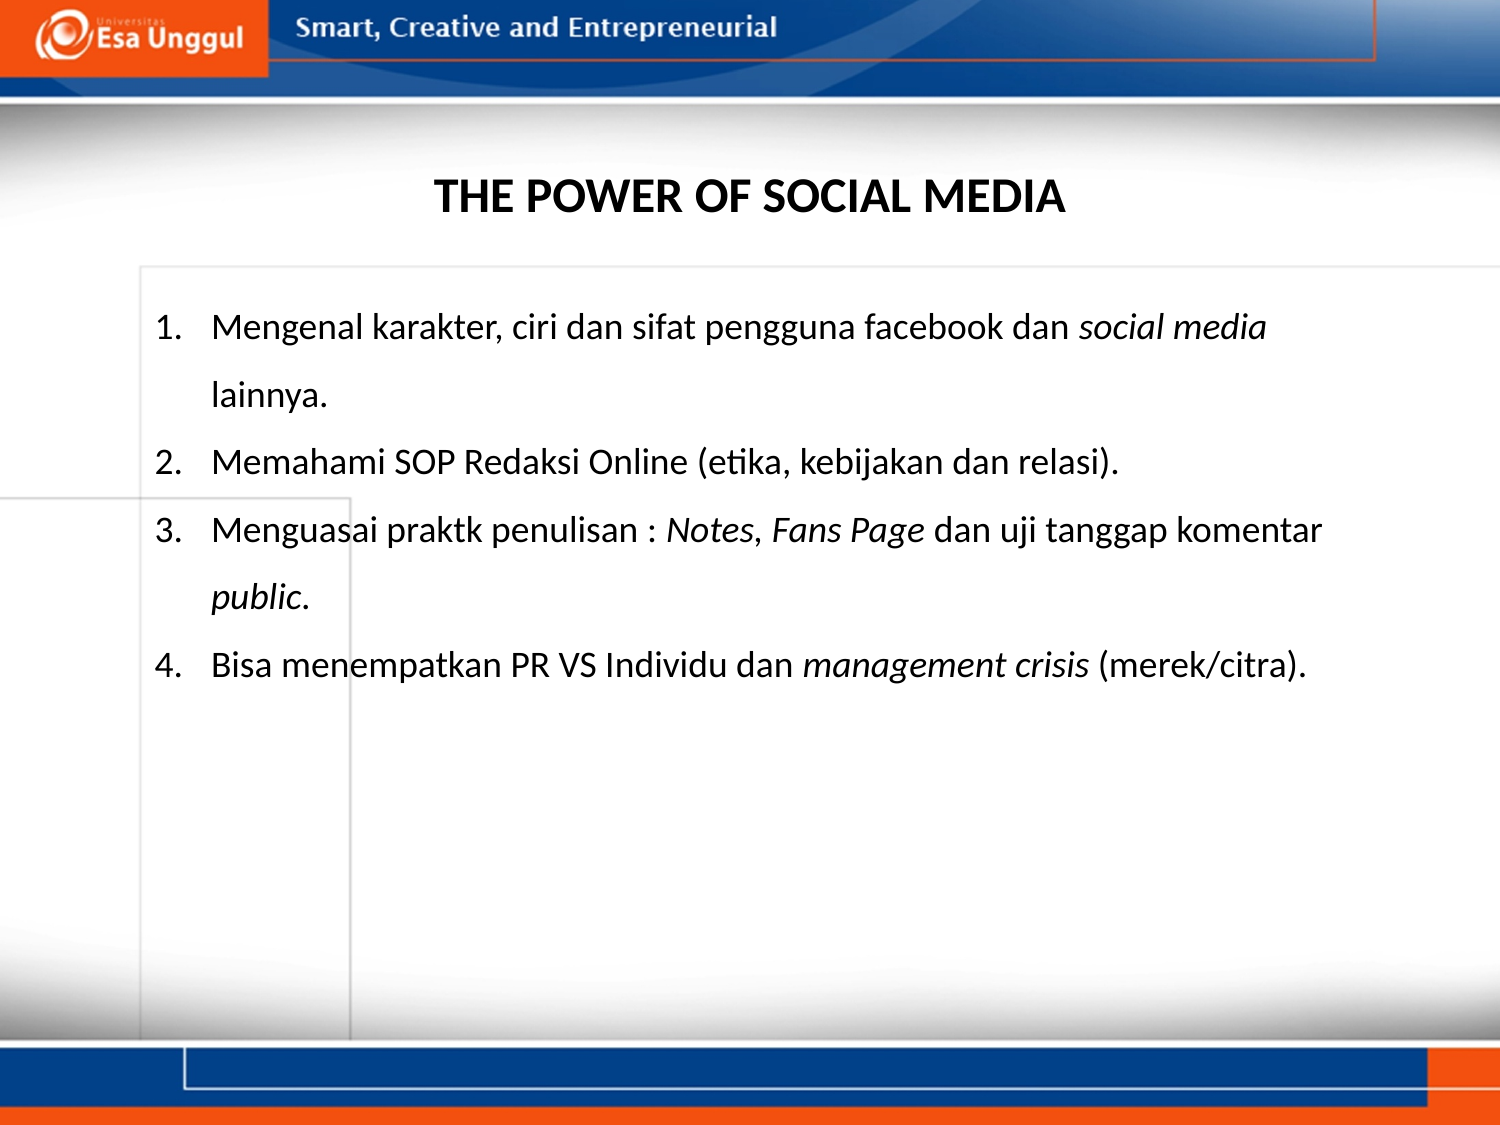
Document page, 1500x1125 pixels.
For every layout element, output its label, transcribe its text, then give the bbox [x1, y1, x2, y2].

picture [0, 0, 1500, 1125]
text_box THE POWER OF SOCIAL MEDIA [212, 124, 1288, 230]
text_box Mengenal karakter, ciri dan sifat pengguna facebook dan social media lainnya. Memahami SOP Redaksi Online (etika, kebijakan dan relasi). Menguasai praktk penulisan : Notes, Fans Page dan uji tanggap komentar public. Bisa menempatkan PR VS Individu dan management crisis (merek/citra). [139, 272, 1375, 693]
